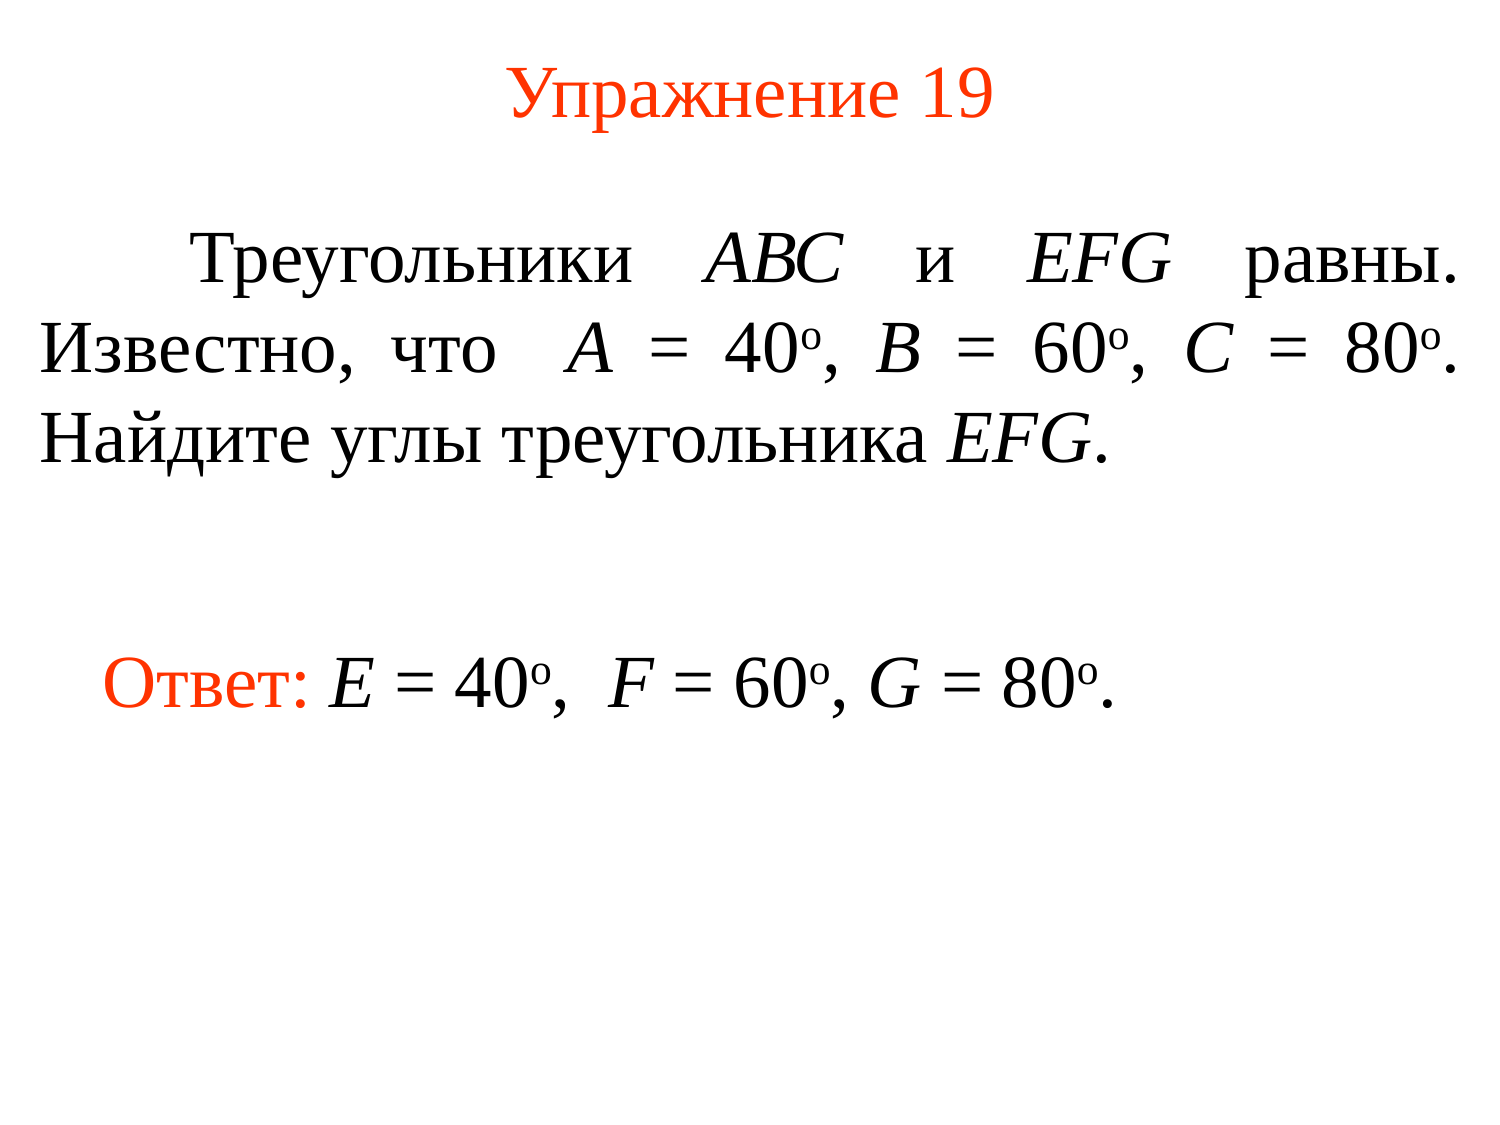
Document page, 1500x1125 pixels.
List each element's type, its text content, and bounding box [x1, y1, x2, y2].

title Упражнение 19 [112, 50, 1388, 125]
